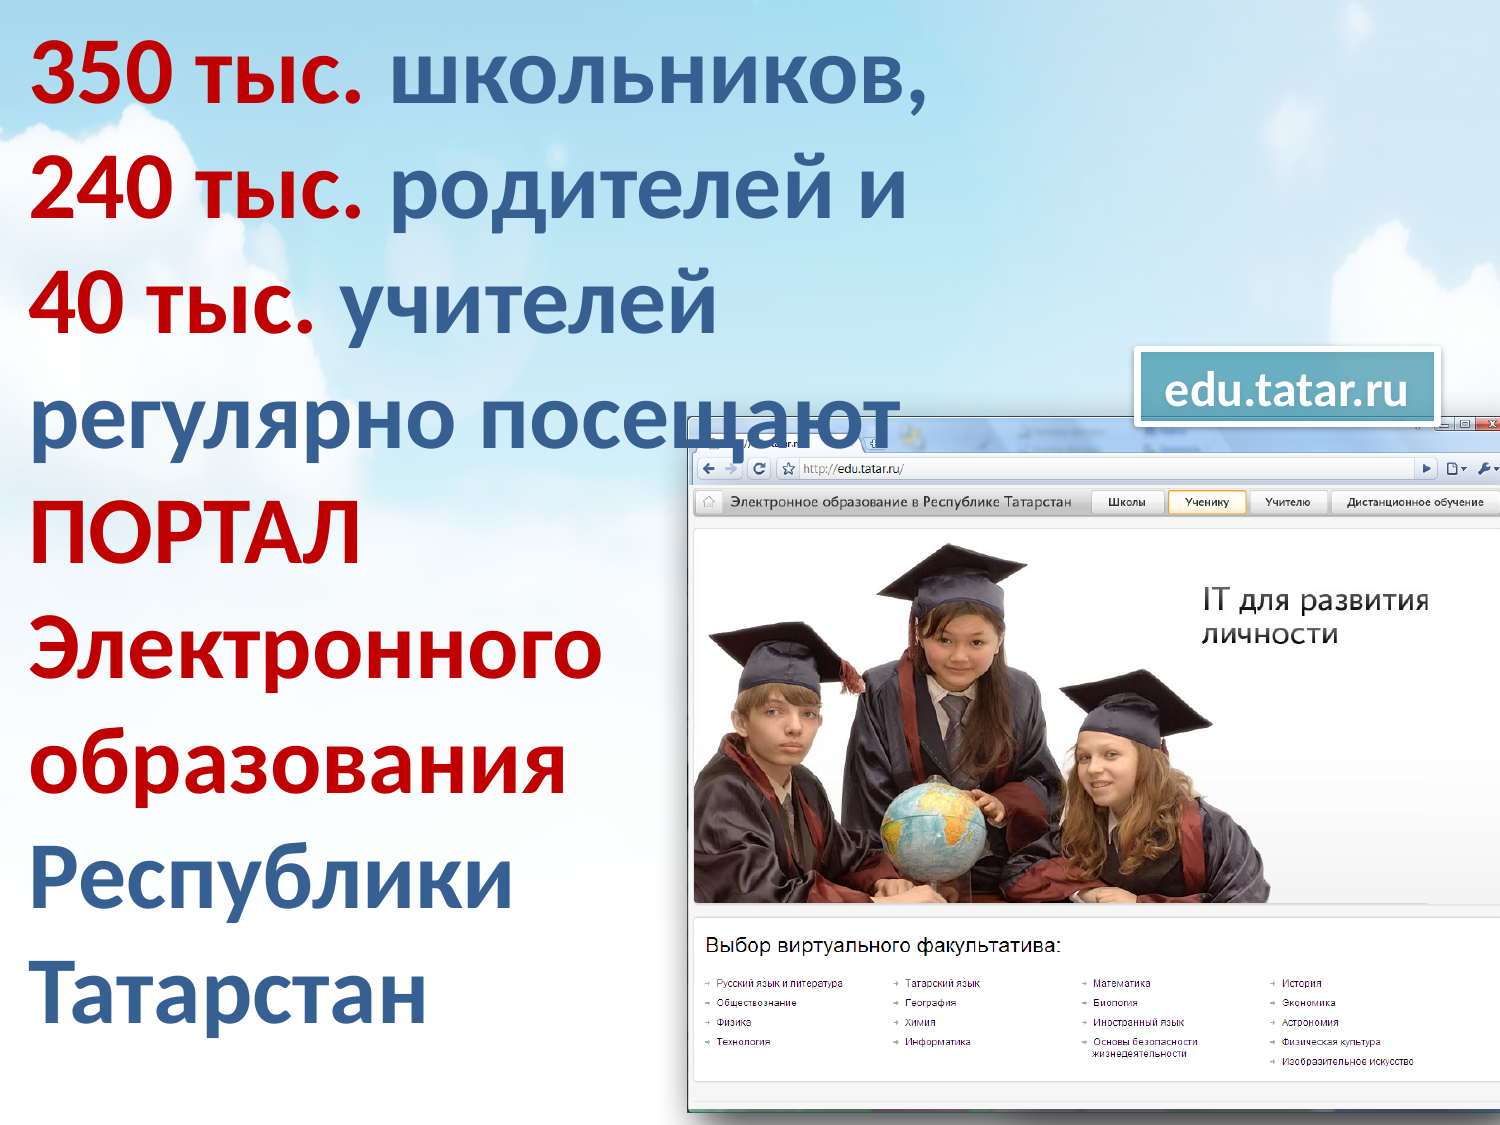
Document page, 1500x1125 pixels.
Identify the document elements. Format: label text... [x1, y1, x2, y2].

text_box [687, 416, 1500, 1113]
text_box 350 тыс. школьников, 240 тыс. родителей и 40 тыс. учителей регулярно посещают ПОРТАЛ Электронного образования Республики Татарстан [13, 0, 1480, 1050]
text_box edu.tatar.ru [1134, 346, 1441, 415]
